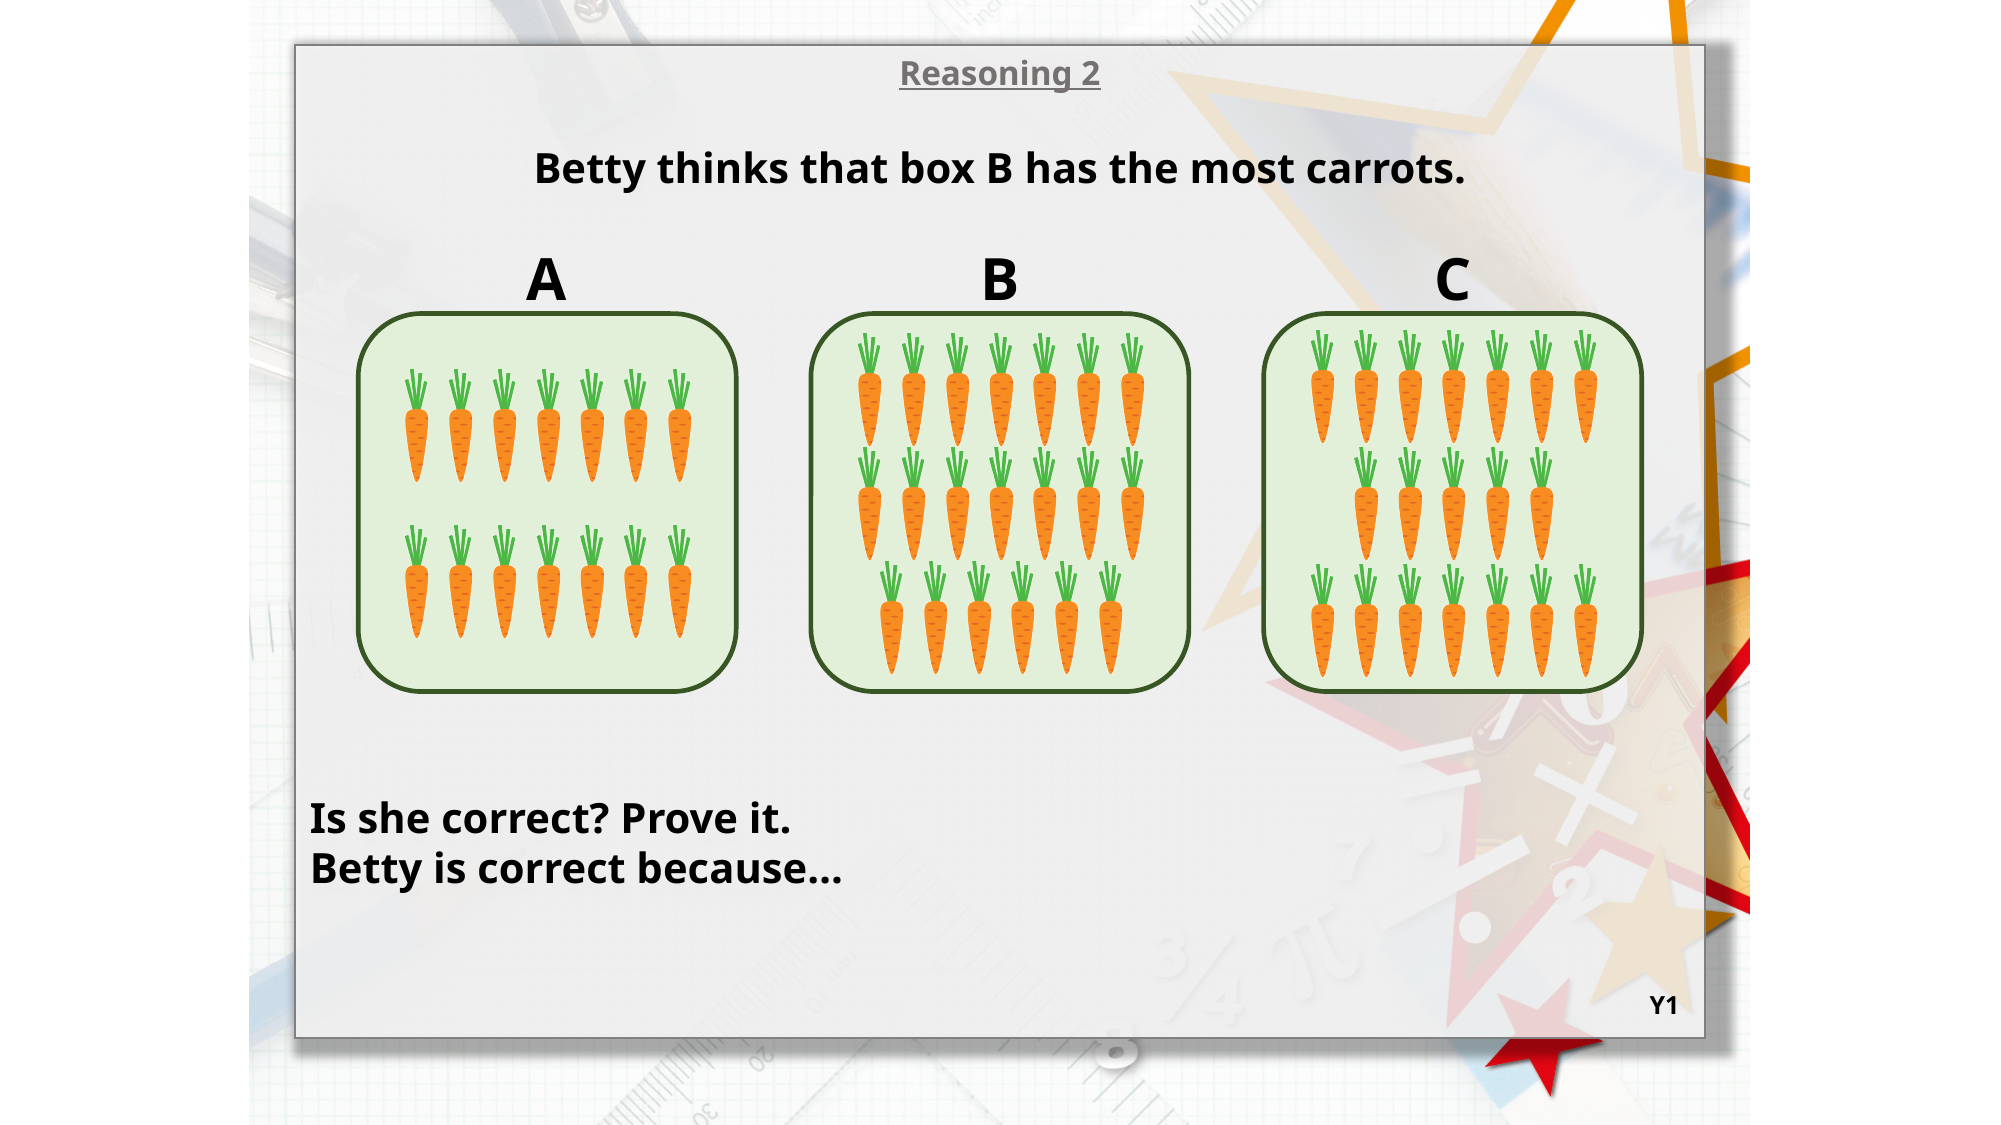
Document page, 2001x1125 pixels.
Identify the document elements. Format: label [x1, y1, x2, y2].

text_box [358, 234, 1642, 692]
picture [249, 0, 1750, 1125]
